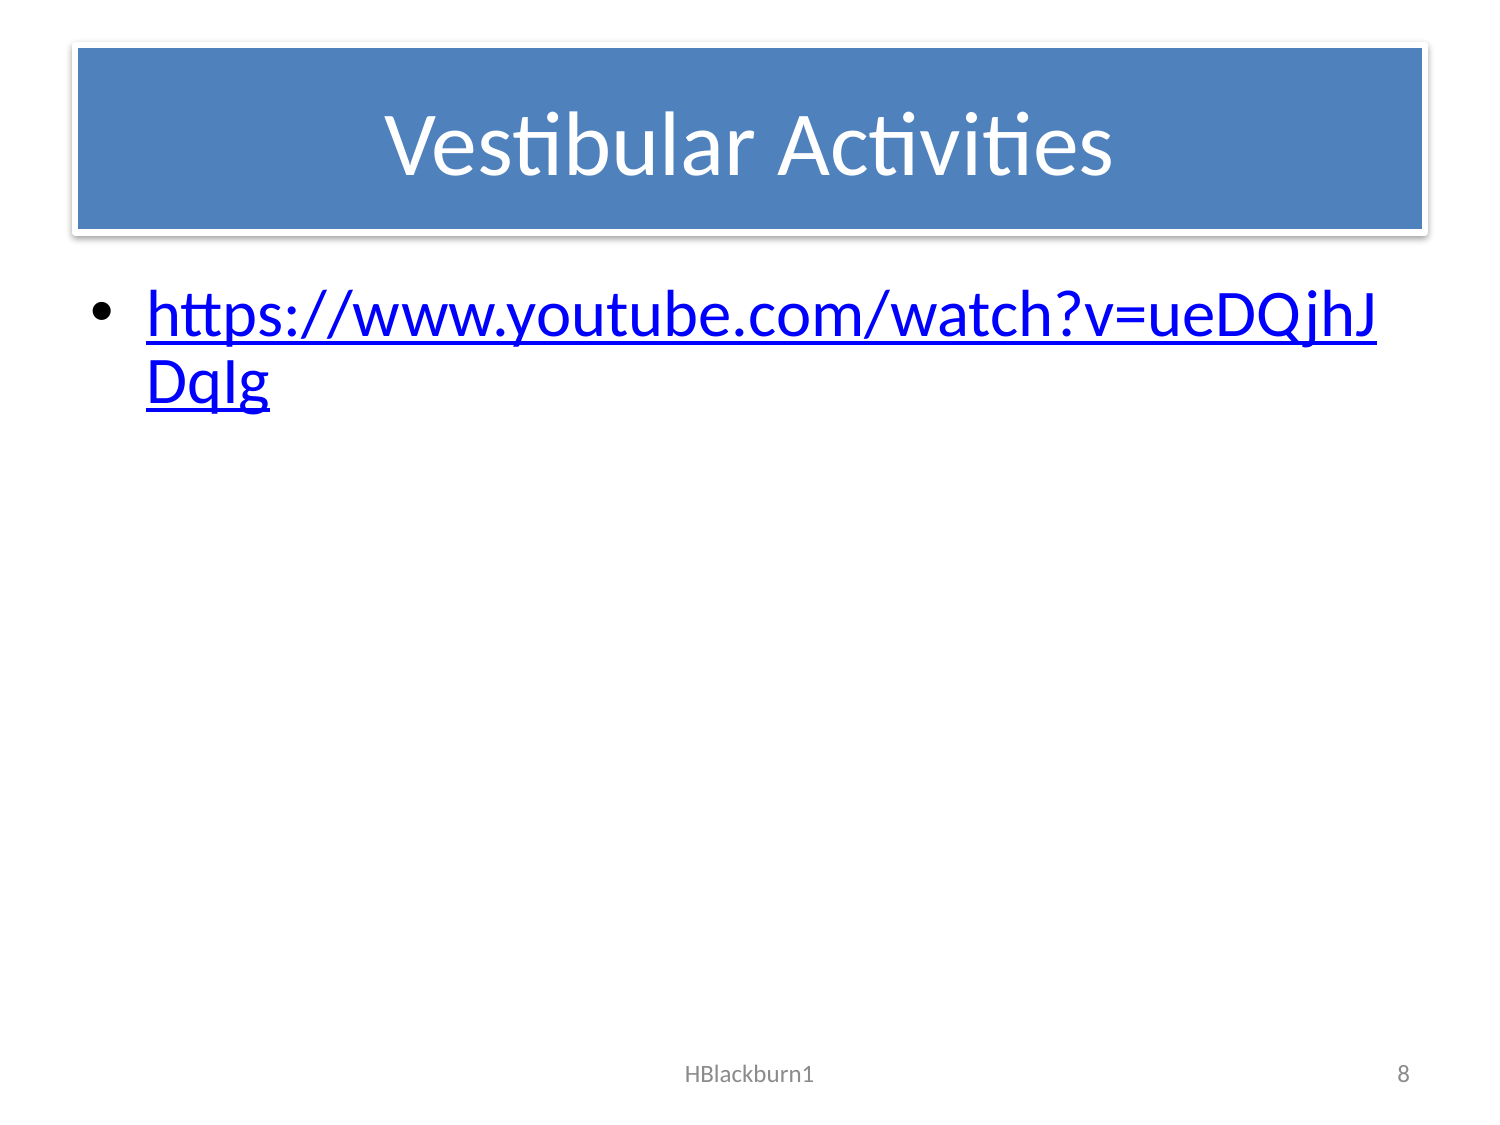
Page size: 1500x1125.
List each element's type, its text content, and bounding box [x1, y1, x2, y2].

title Vestibular Activities [72, 42, 1428, 236]
footer HBlackburn1 [512, 1042, 988, 1103]
slide_number 8 [1074, 1042, 1425, 1103]
list https://www.youtube.com/watch?v=ueDQjhJDqIg [75, 262, 1425, 1005]
